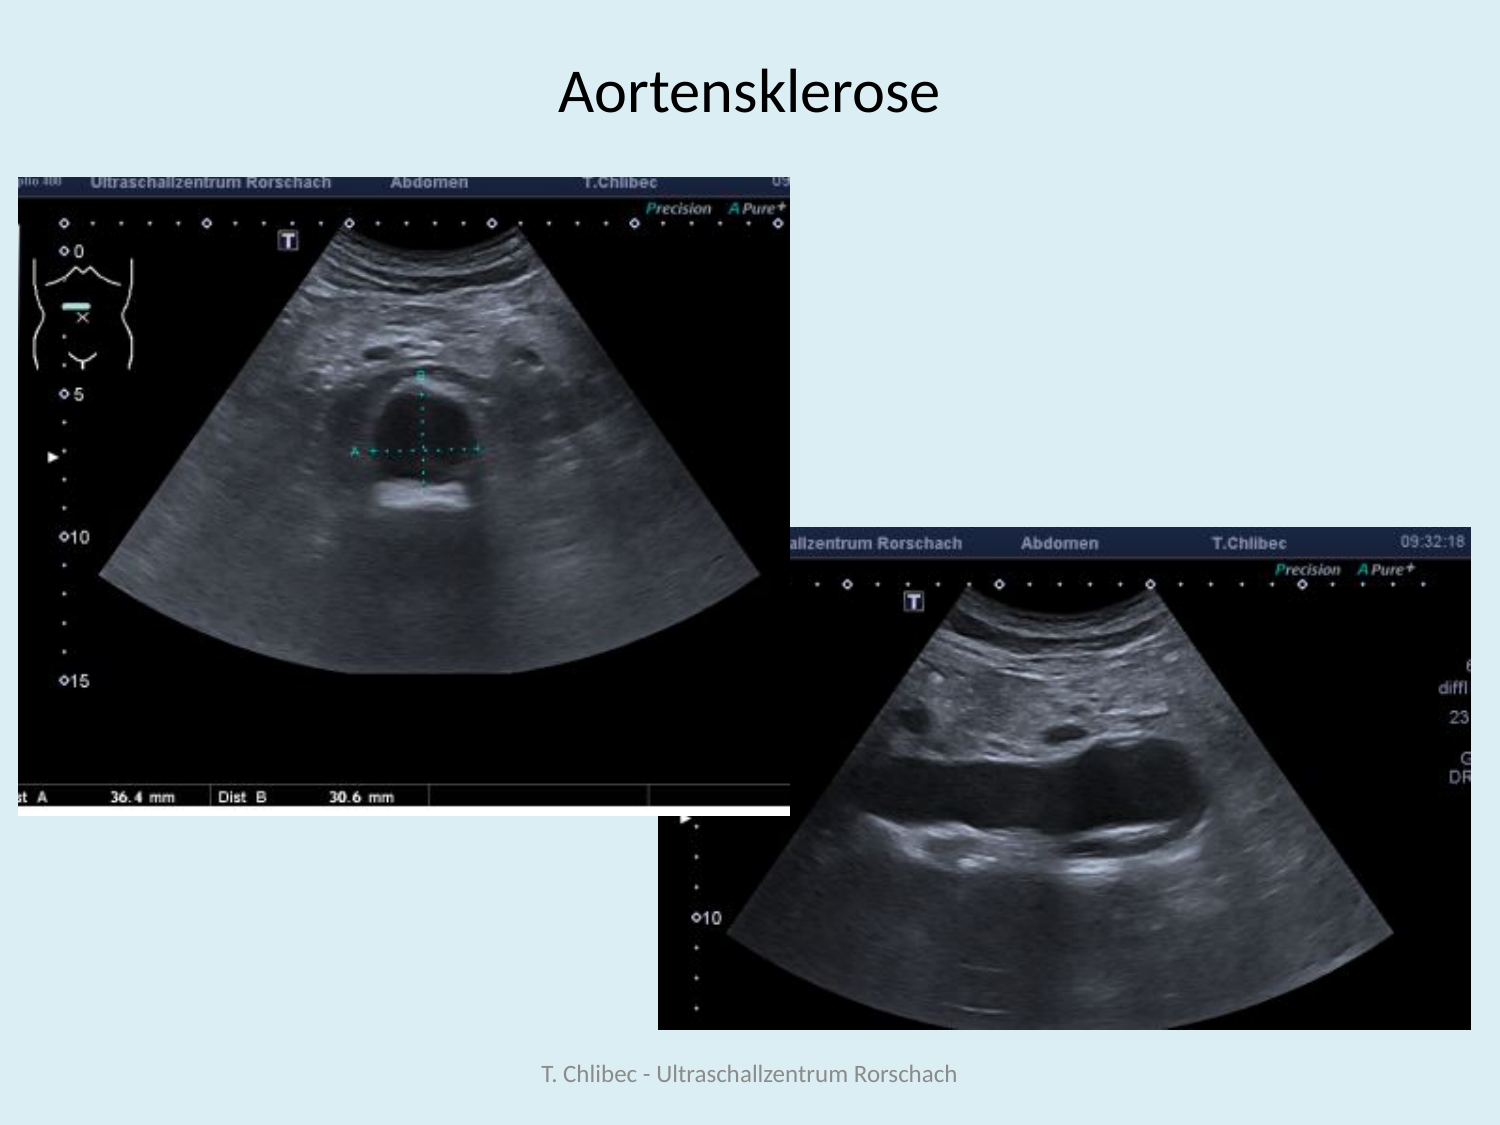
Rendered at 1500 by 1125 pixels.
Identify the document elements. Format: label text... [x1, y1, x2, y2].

picture [658, 527, 1471, 1031]
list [17, 177, 790, 816]
footer T. Chlibec - Ultraschallzentrum Rorschach [512, 1042, 988, 1103]
title Aortensklerose [75, 45, 1425, 130]
